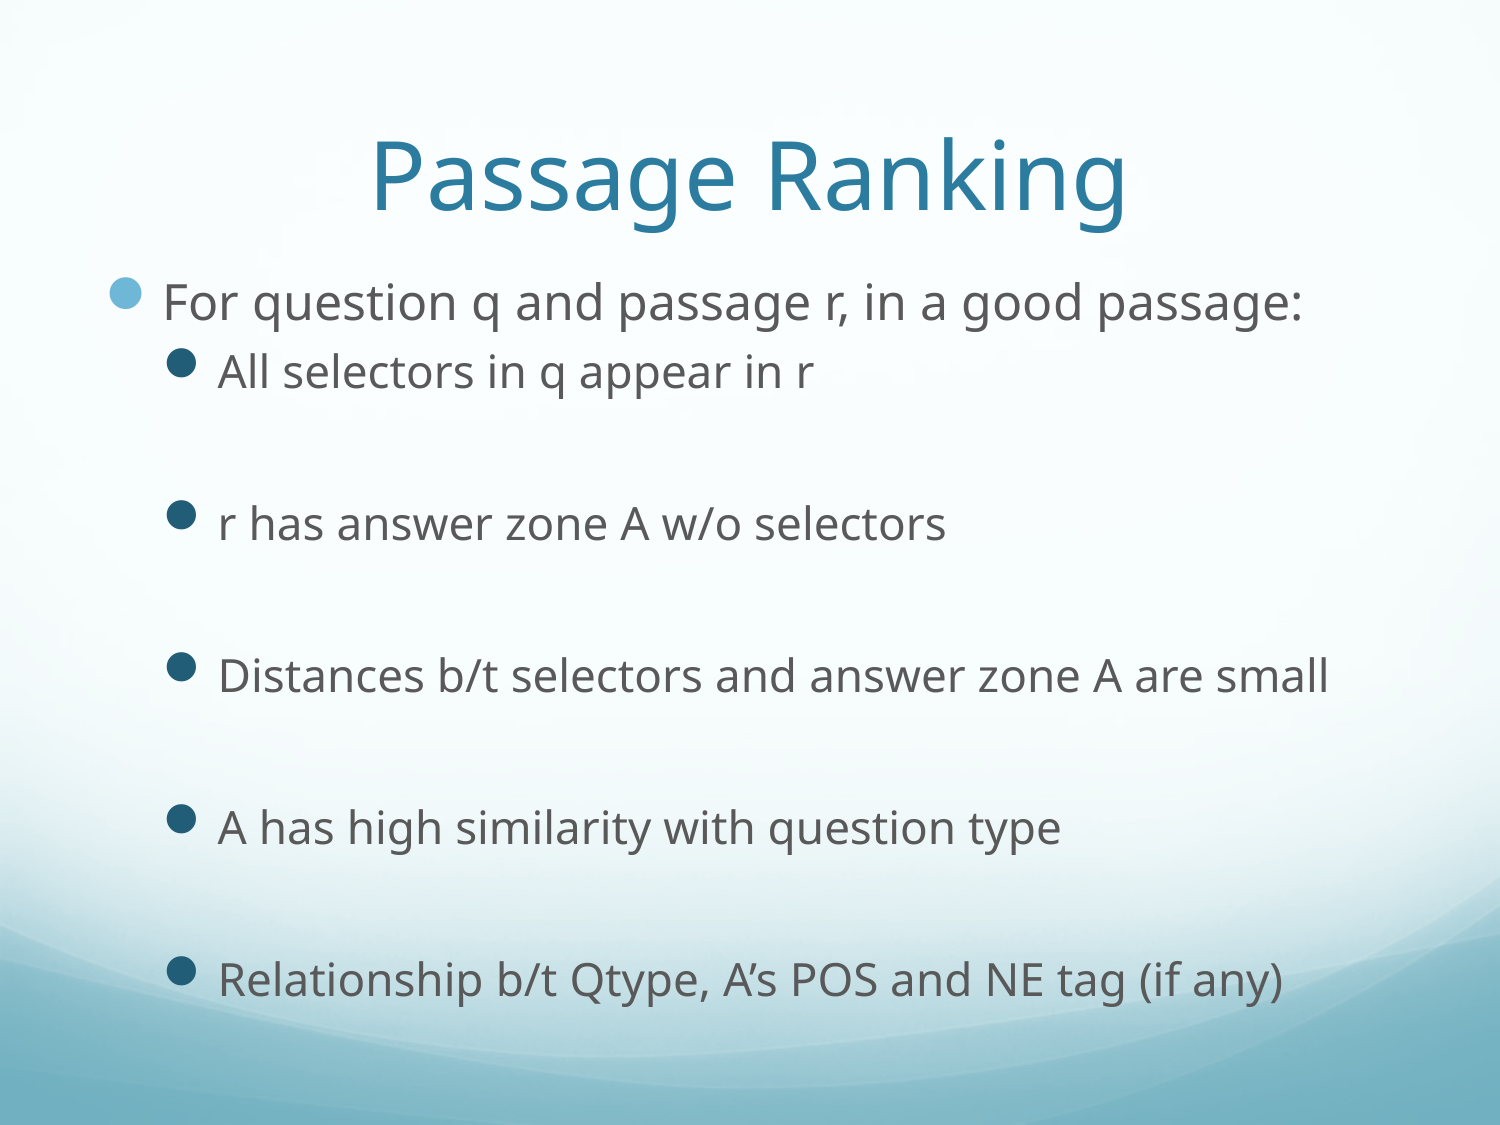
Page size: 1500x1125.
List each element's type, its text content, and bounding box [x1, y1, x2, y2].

list For question q and passage r, in a good passage: All selectors in q appear in r r has answer zone A w/o selectors Distances b/t selectors and answer zone A are small A has high similarity with question type Relationship b/t Qtype, A’s POS and NE tag (if any) [90, 262, 1410, 975]
title Passage Ranking [90, 17, 1410, 237]
